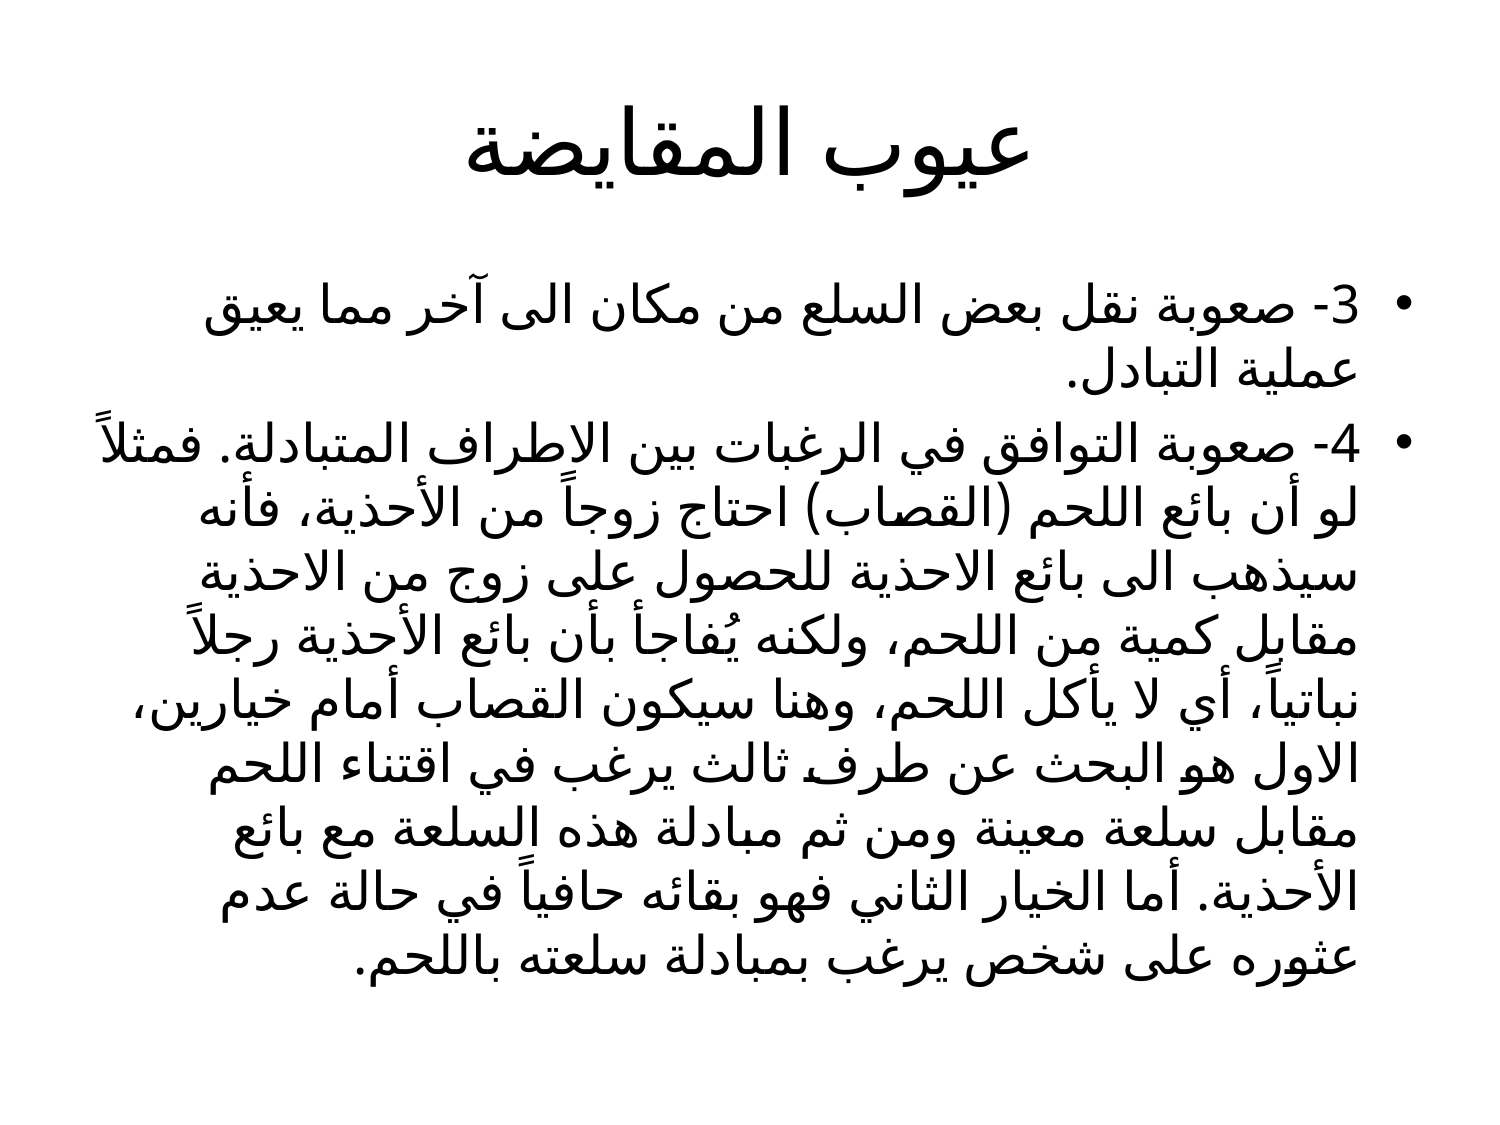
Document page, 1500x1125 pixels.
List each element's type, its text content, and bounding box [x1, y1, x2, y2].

title عيوب المقايضة [75, 45, 1425, 233]
list 3- صعوبة نقل بعض السلع من مكان الى آخر مما يعيق عملية التبادل. 4- صعوبة التوافق في الرغبات بين الاطراف المتبادلة. فمثلاً لو أن بائع اللحم (القصاب) احتاج زوجاً من الأحذية، فأنه سيذهب الى بائع الاحذية للحصول على زوج من الاحذية مقابل كمية من اللحم، ولكنه يُفاجأ بأن بائع الأحذية رجلاً نباتياً، أي لا يأكل اللحم، وهنا سيكون القصاب أمام خيارين، الاول هو البحث عن طرف ثالث يرغب في اقتناء اللحم مقابل سلعة معينة ومن ثم مبادلة هذه السلعة مع بائع الأحذية. أما الخيار الثاني فهو بقائه حافياً في حالة عدم عثوره على شخص يرغب بمبادلة سلعته باللحم. [75, 262, 1425, 1005]
